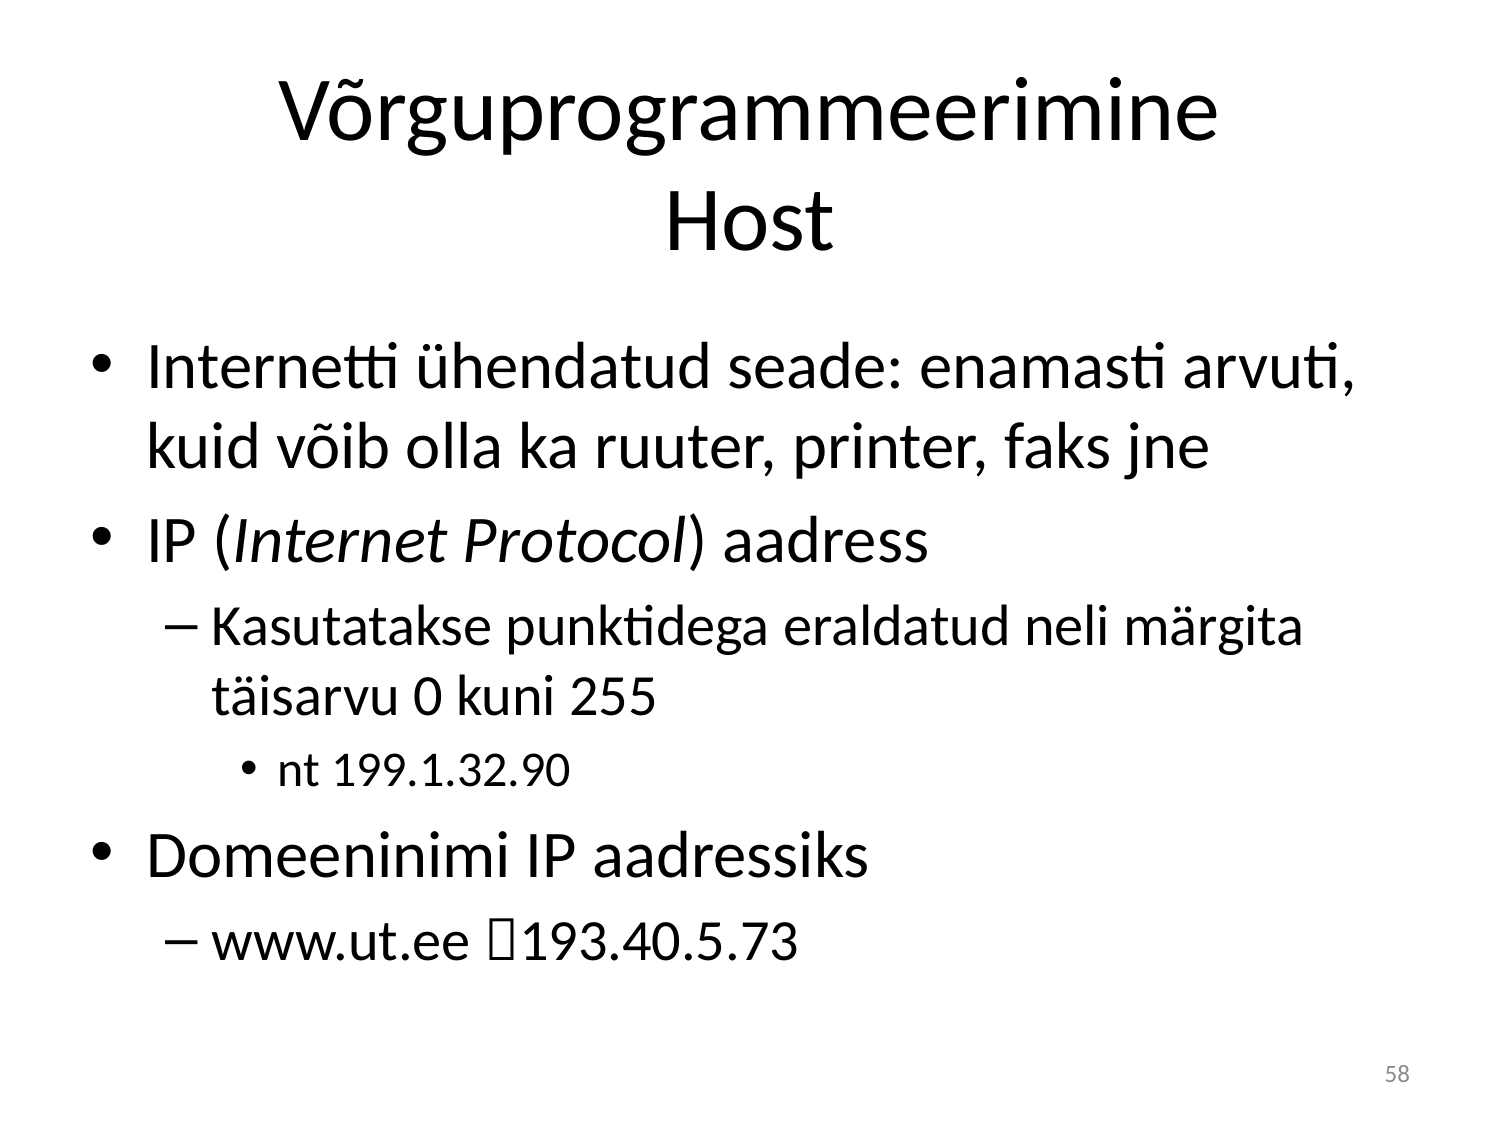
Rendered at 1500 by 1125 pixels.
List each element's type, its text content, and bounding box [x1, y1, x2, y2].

title Võrguprogrammeerimine Host [75, 24, 1425, 294]
slide_number 58 [1074, 1042, 1425, 1103]
list Internetti ühendatud seade: enamasti arvuti, kuid võib olla ka ruuter, printer, faks jne IP (Internet Protocol) aadress Kasutatakse punktidega eraldatud neli märgita täisarvu 0 kuni 255 nt 199.1.32.90 Domeeninimi IP aadressiks www.ut.ee 193.40.5.73 [75, 314, 1425, 1028]
